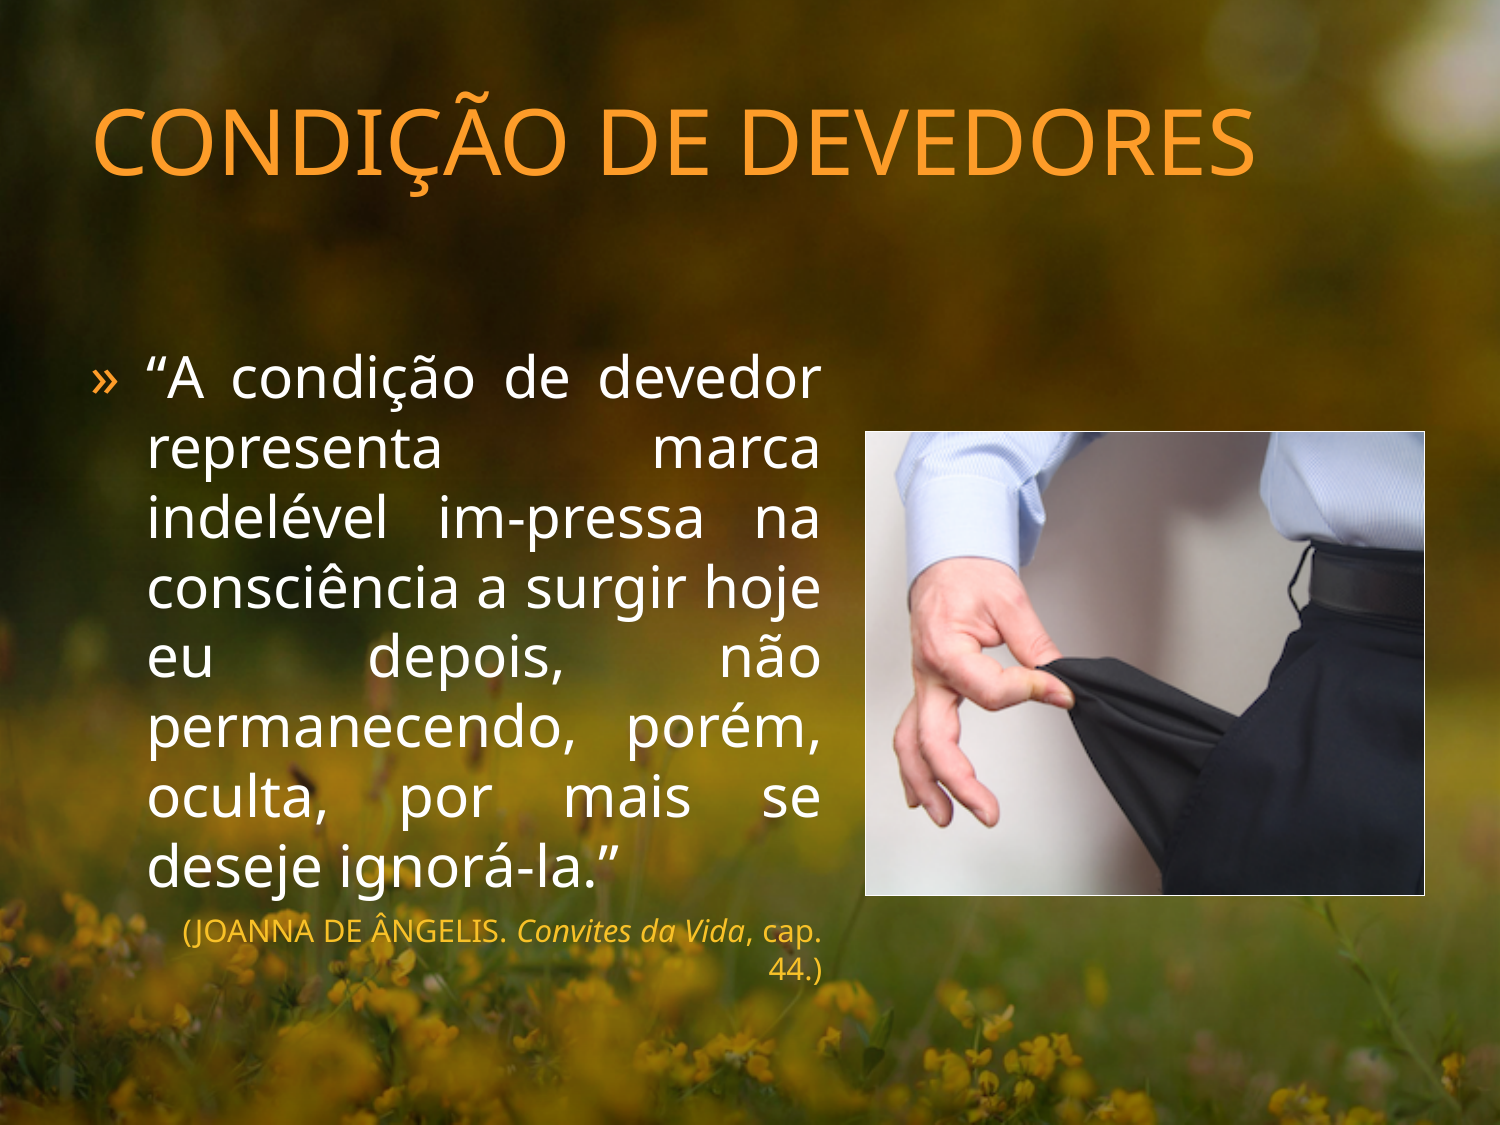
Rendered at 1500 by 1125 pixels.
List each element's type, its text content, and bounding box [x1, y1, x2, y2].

title Condição de devedores [75, 45, 1425, 233]
picture [0, 0, 1500, 1125]
list “A condição de devedor representa marca indelével im-pressa na consciência a surgir hoje eu depois, não permanecendo, porém, oculta, por mais se deseje ignorá-la.” (JOANNA DE ÂNGELIS. Convites da Vida, cap. 44.) [75, 262, 838, 1065]
